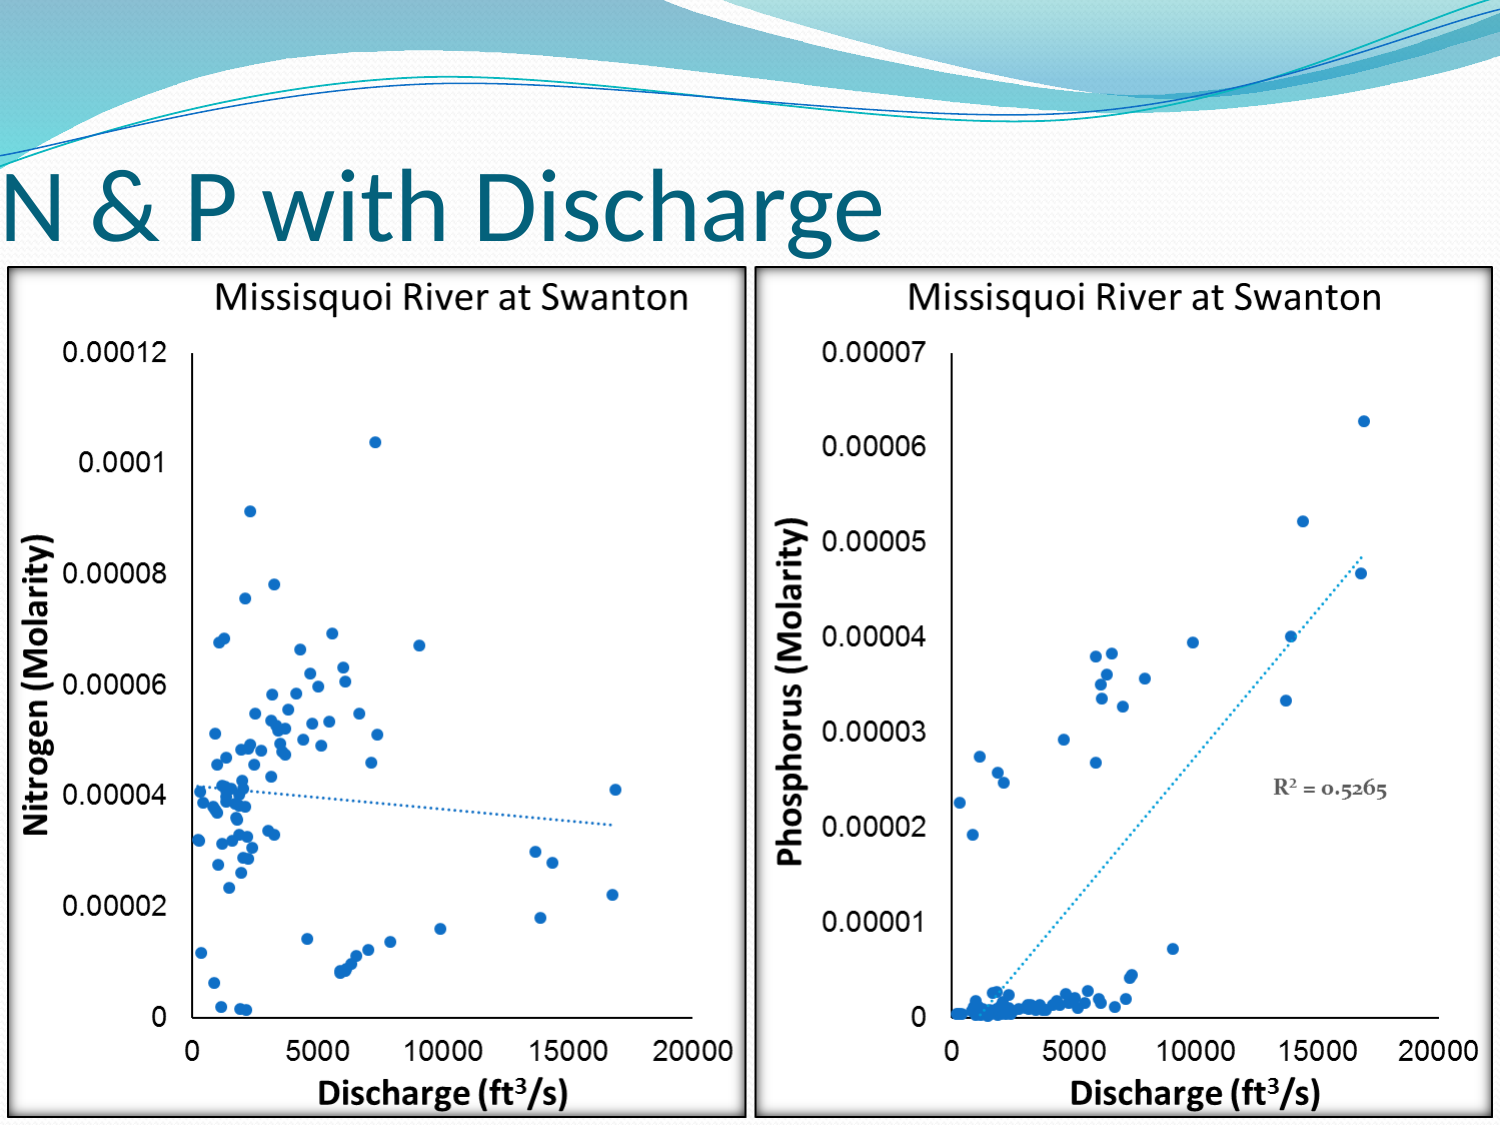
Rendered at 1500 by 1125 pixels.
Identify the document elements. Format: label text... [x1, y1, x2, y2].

picture [7, 266, 1493, 1118]
title N & P with Discharge [0, 129, 925, 263]
